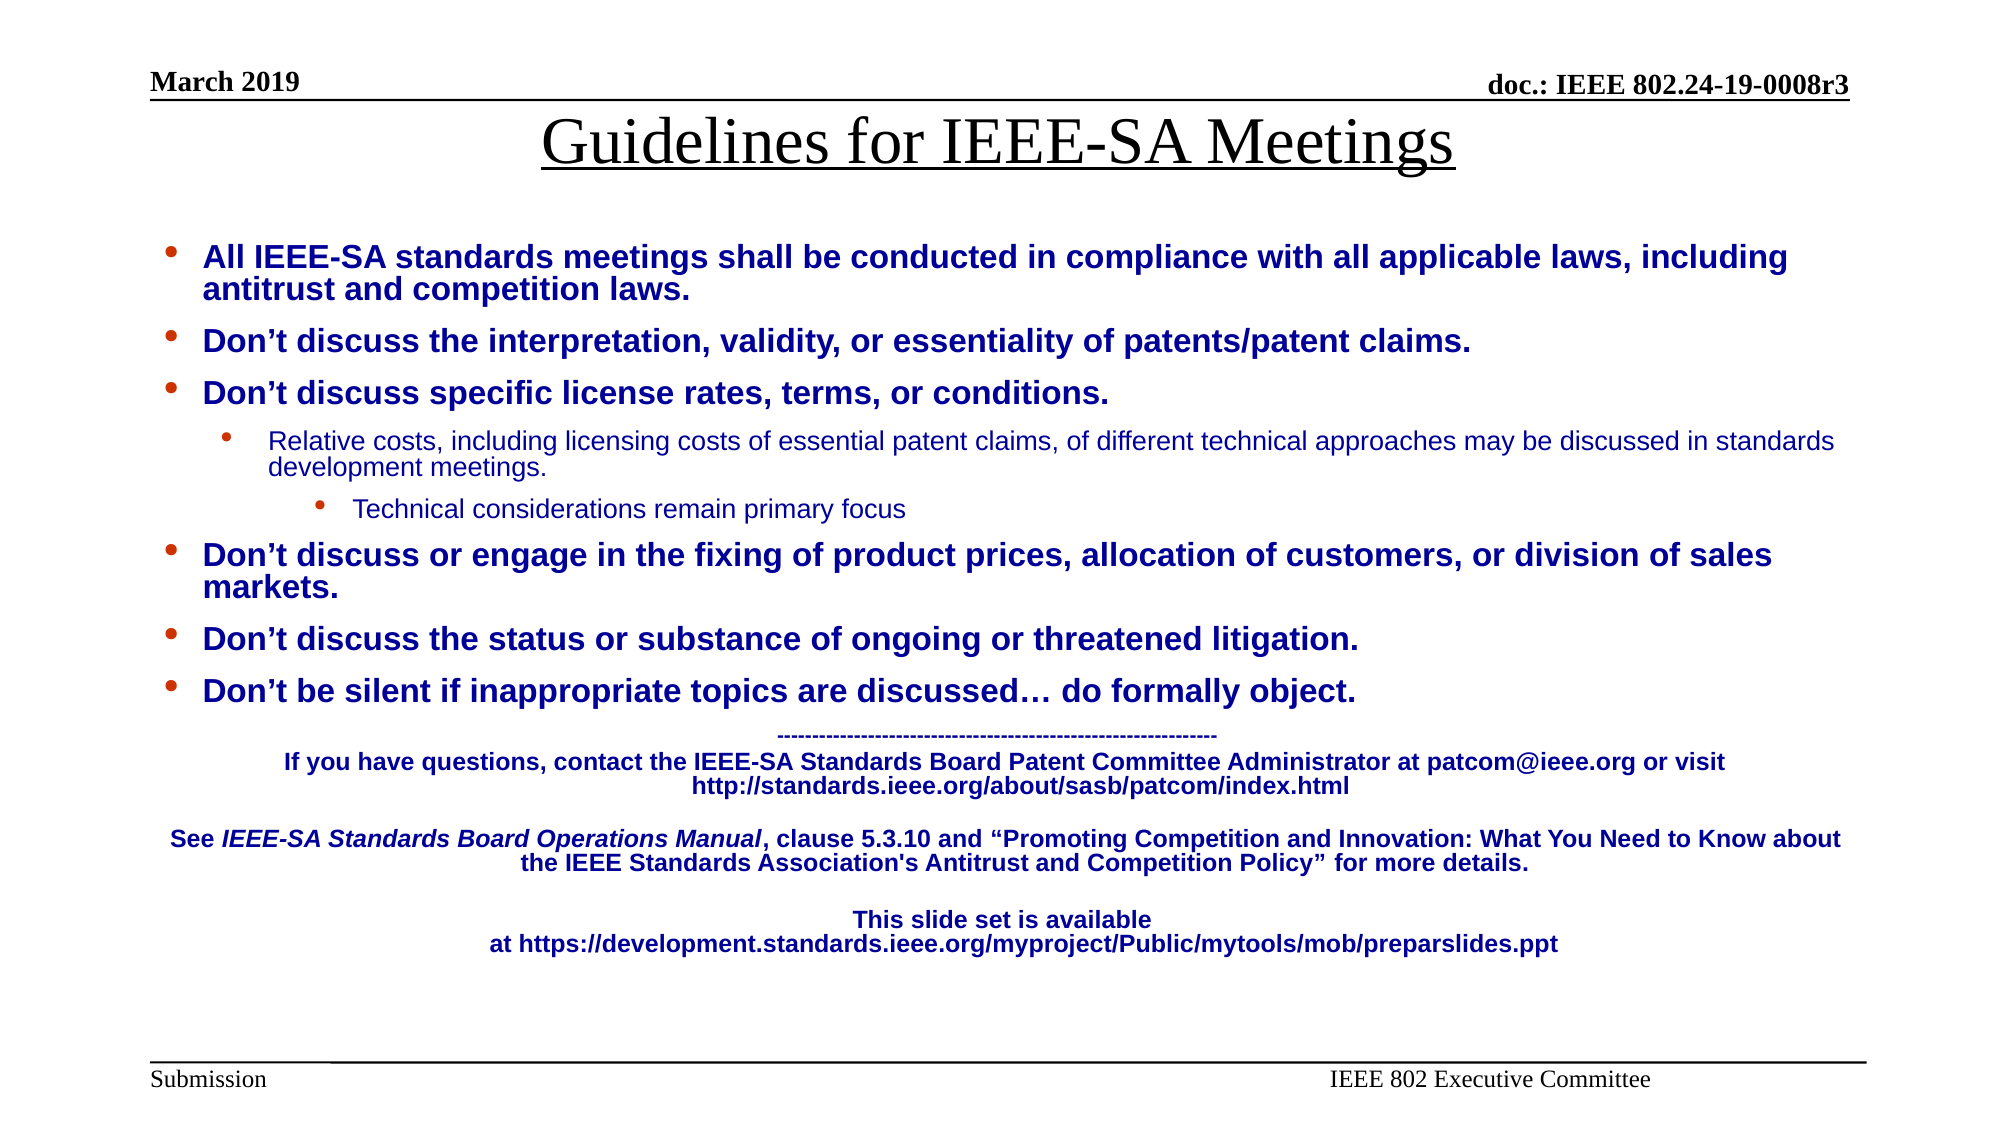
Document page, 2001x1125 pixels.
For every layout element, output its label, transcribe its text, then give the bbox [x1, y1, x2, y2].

text_box IEEE 802 Executive Committee [1257, 1062, 1652, 1092]
text_box [337, 37, 1688, 163]
title Guidelines for IEEE-SA Meetings [304, 86, 1693, 187]
text_box All IEEE-SA standards meetings shall be conducted in compliance with all applicable laws, including antitrust and competition laws. Don’t discuss the interpretation, validity, or essentiality of patents/patent claims. Don’t discuss specific license rates, terms, or conditions. Relative costs, including licensing costs of essential patent claims, of different technical approaches may be discussed in standards development meetings. Technical considerations remain primary focus Don’t discuss or engage in the fixing of product prices, allocation of customers, or division of sales markets. Don’t discuss the status or substance of ongoing or threatened litigation. Don’t be silent if inappropriate topics are discussed… do formally object. --------------------------------------------------------------- If you have questions, contact the IEEE-SA Standards Board Patent Committee Administrator at patcom@ieee.org or visit http://standards.ieee.org/about/sasb/patcom/index.html See IEEE-SA Standards Board Operations Manual, clause 5.3.10 and “Promoting Competition and Innovation: What You Need to Know about the IEEE Standards Association's Antitrust and Competition Policy” for more details. This slide set is available at https://development.standards.ieee.org/myproject/Public/mytools/mob/preparslides.ppt [149, 211, 1863, 1063]
